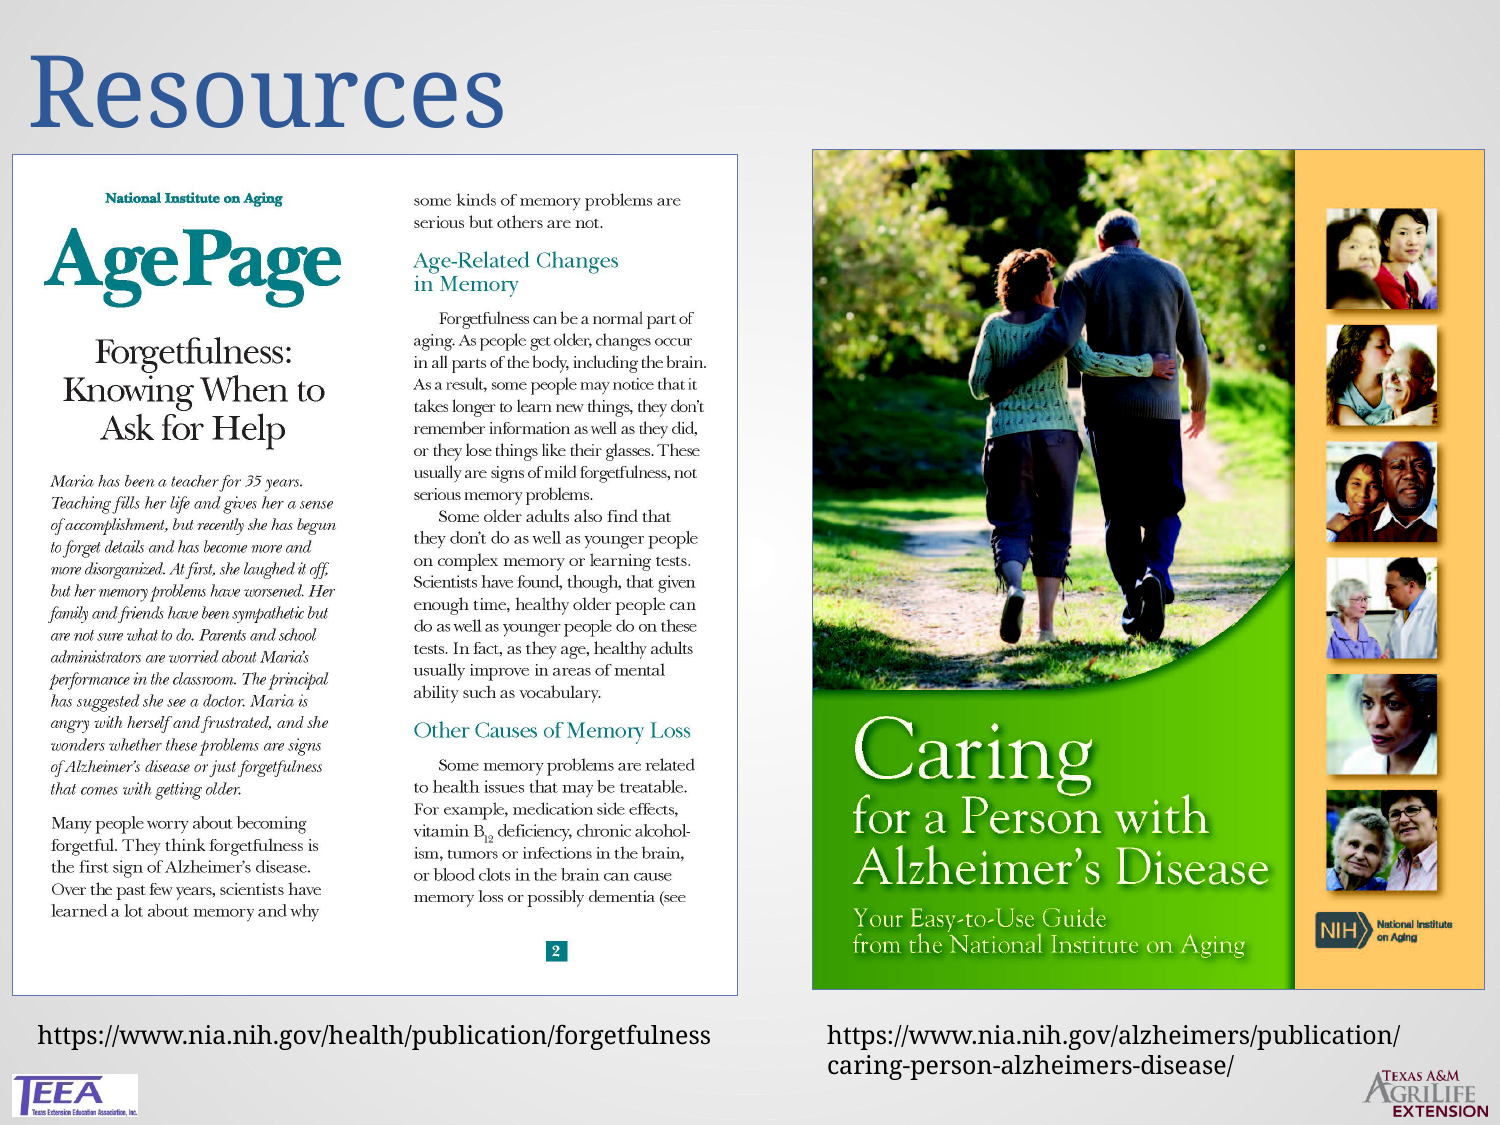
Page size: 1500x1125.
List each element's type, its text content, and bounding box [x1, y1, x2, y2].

title Resources [12, 0, 1488, 175]
text_box https://www.nia.nih.gov/alzheimers/publication/caring-person-alzheimers-disease/ [812, 1012, 1488, 1088]
text_box https://www.nia.nih.gov/health/publication/forgetfulness [12, 1012, 738, 1058]
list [12, 154, 738, 996]
picture [1362, 1070, 1488, 1117]
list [812, 149, 1485, 991]
picture [12, 1074, 138, 1117]
